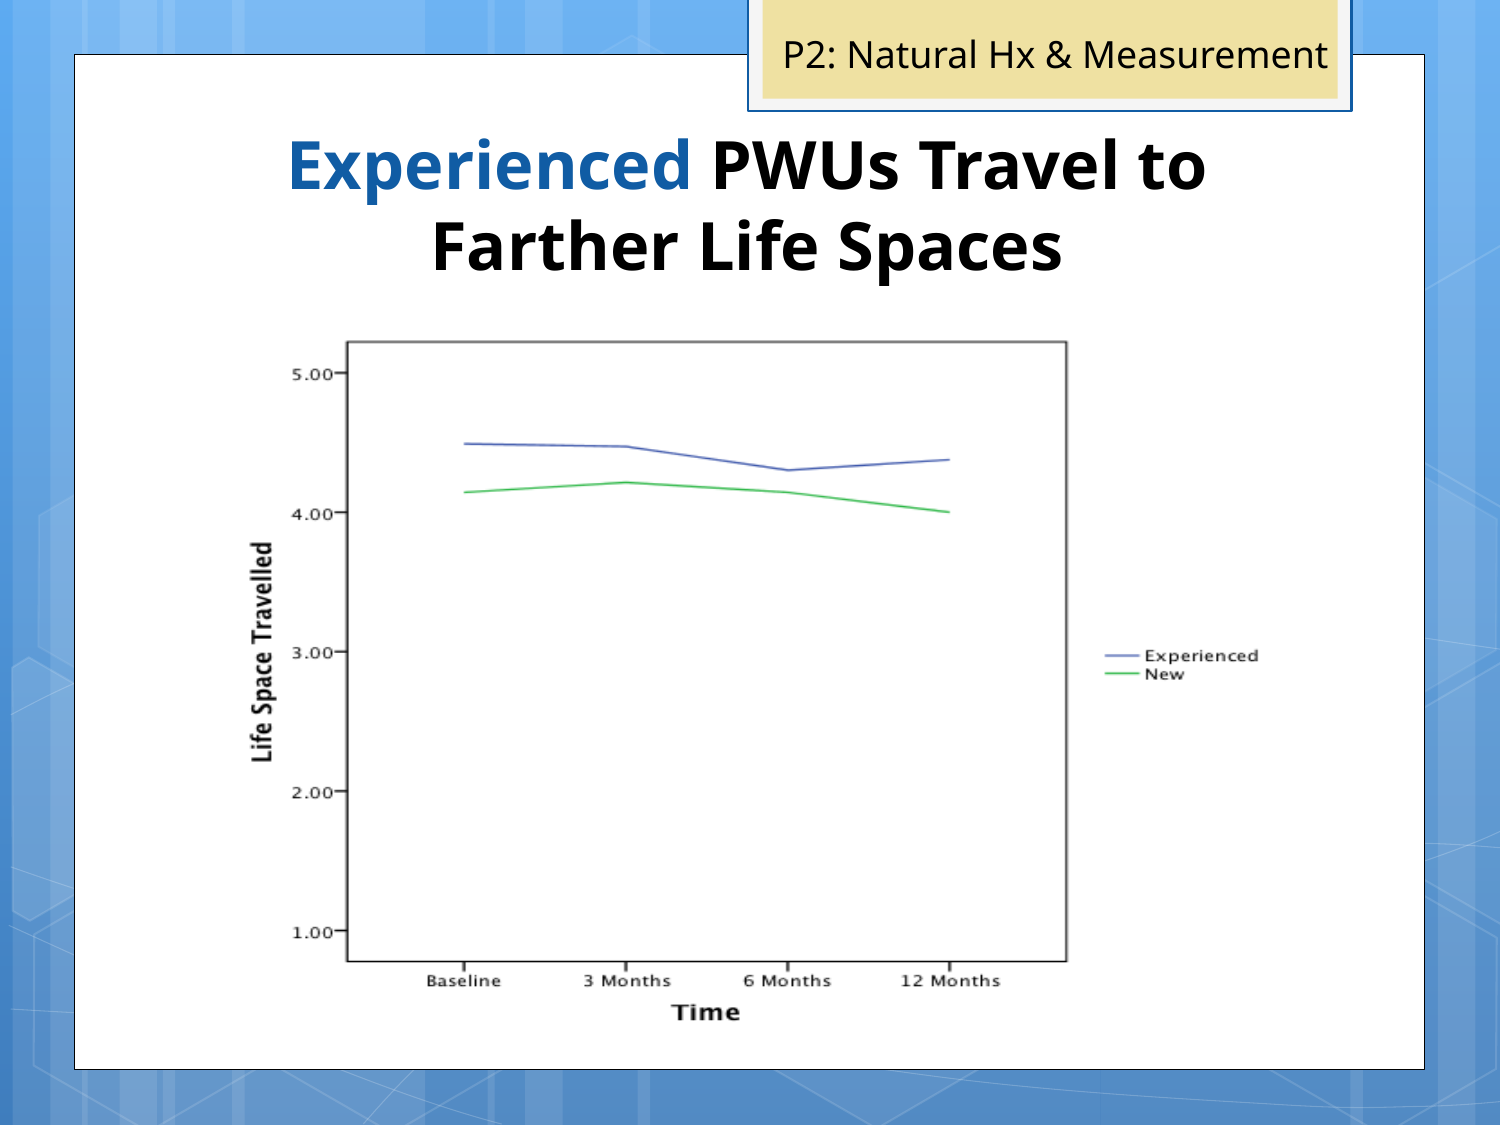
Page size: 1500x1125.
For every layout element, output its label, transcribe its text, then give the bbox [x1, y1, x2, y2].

title Experienced PWUs Travel to Farther Life Spaces [171, 103, 1324, 291]
picture [223, 334, 1351, 1043]
text_box P2: Natural Hx & Measurement [767, 23, 1344, 83]
